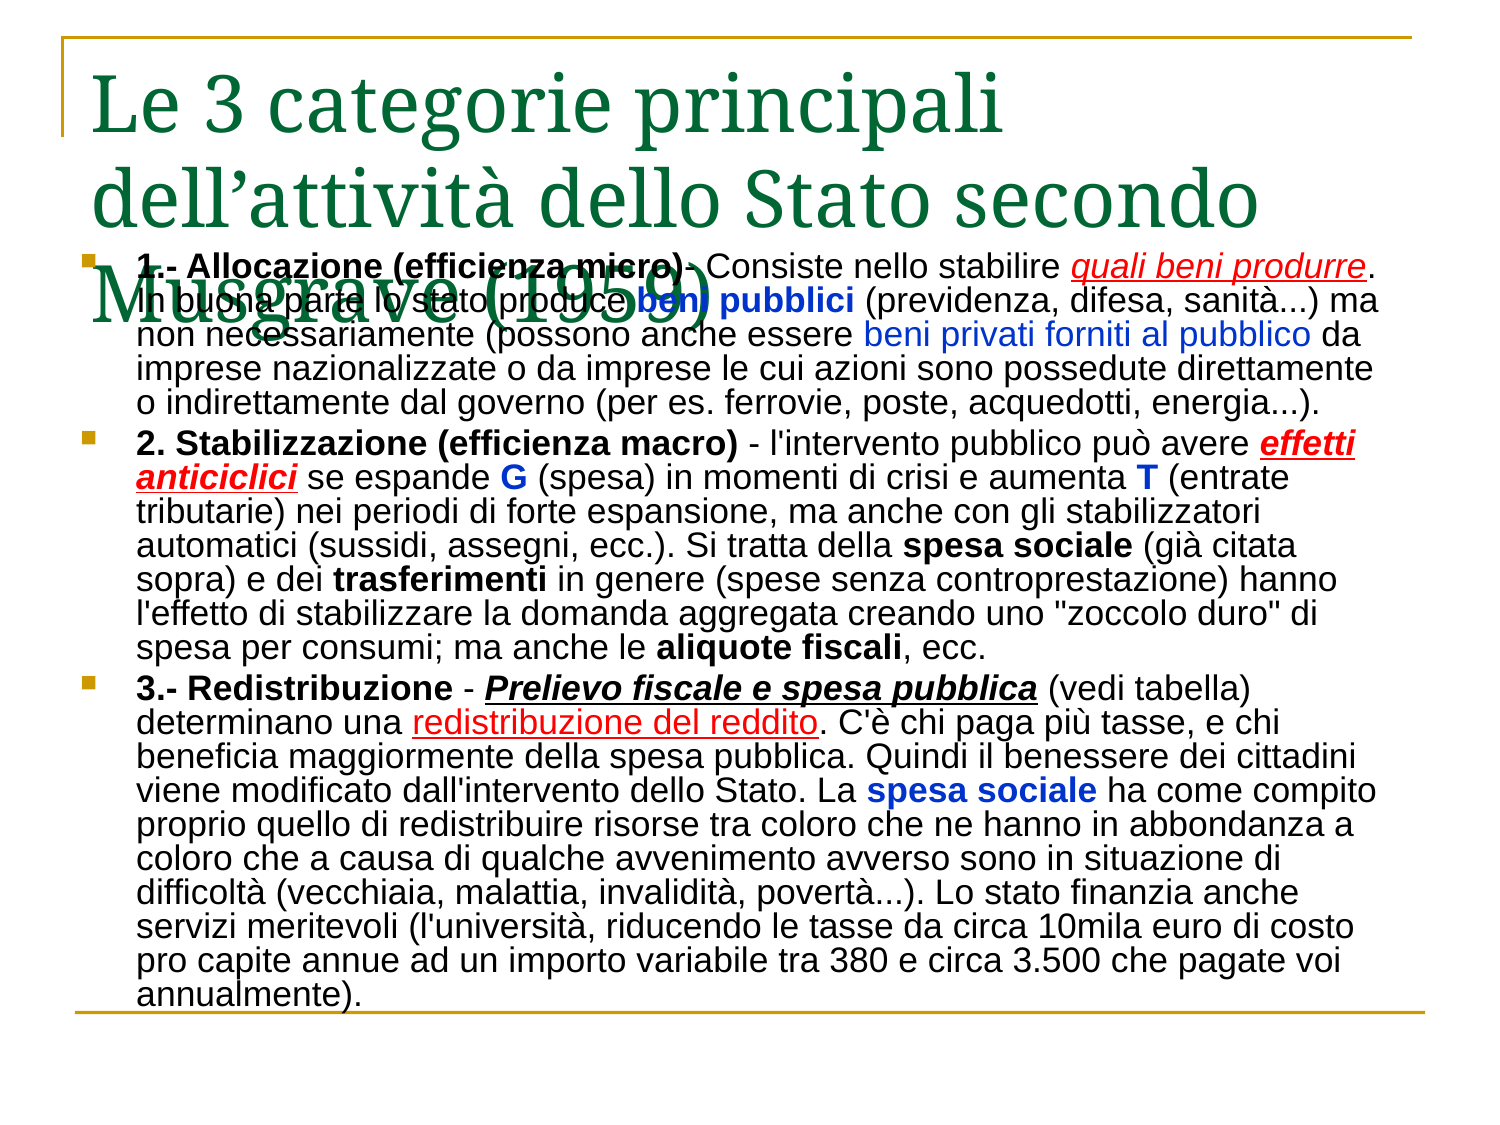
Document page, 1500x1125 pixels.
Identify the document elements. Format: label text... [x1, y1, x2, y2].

title Le 3 categorie principali dell’attività dello Stato secondo Musgrave (1959) [74, 45, 1426, 233]
list 1.- Allocazione (efficienza micro)- Consiste nello stabilire quali beni produrre. In buona parte lo stato produce beni pubblici (previdenza, difesa, sanità...) ma non necessariamente (possono anche essere beni privati forniti al pubblico da imprese nazionalizzate o da imprese le cui azioni sono possedute direttamente o indirettamente dal governo (per es. ferrovie, poste, acquedotti, energia...). 2. Stabilizzazione (efficienza macro) - l'intervento pubblico può avere effetti anticiclici se espande G (spesa) in momenti di crisi e aumenta T (entrate tributarie) nei periodi di forte espansione, ma anche con gli stabilizzatori automatici (sussidi, assegni, ecc.). Si tratta della spesa sociale (già citata sopra) e dei trasferimenti in genere (spese senza controprestazione) hanno l'effetto di stabilizzare la domanda aggregata creando uno "zoccolo duro" di spesa per consumi; ma anche le aliquote fiscali, ecc. 3.- Redistribuzione - Prelievo fiscale e spesa pubblica (vedi tabella) determinano una redistribuzione del reddito. C'è chi paga più tasse, e chi beneficia maggiormente della spesa pubblica. Quindi il benessere dei cittadini viene modificato dall'intervento dello Stato. La spesa sociale ha come compito proprio quello di redistribuire risorse tra coloro che ne hanno in abbondanza a coloro che a causa di qualche avvenimento avverso sono in situazione di difficoltà (vecchiaia, malattia, invalidità, povertà...). Lo stato finanzia anche servizi meritevoli (l'università, riducendo le tasse da circa 10mila euro di costo pro capite annue ad un importo variabile tra 380 e circa 3.500 che pagate voi annualmente). [64, 243, 1416, 987]
